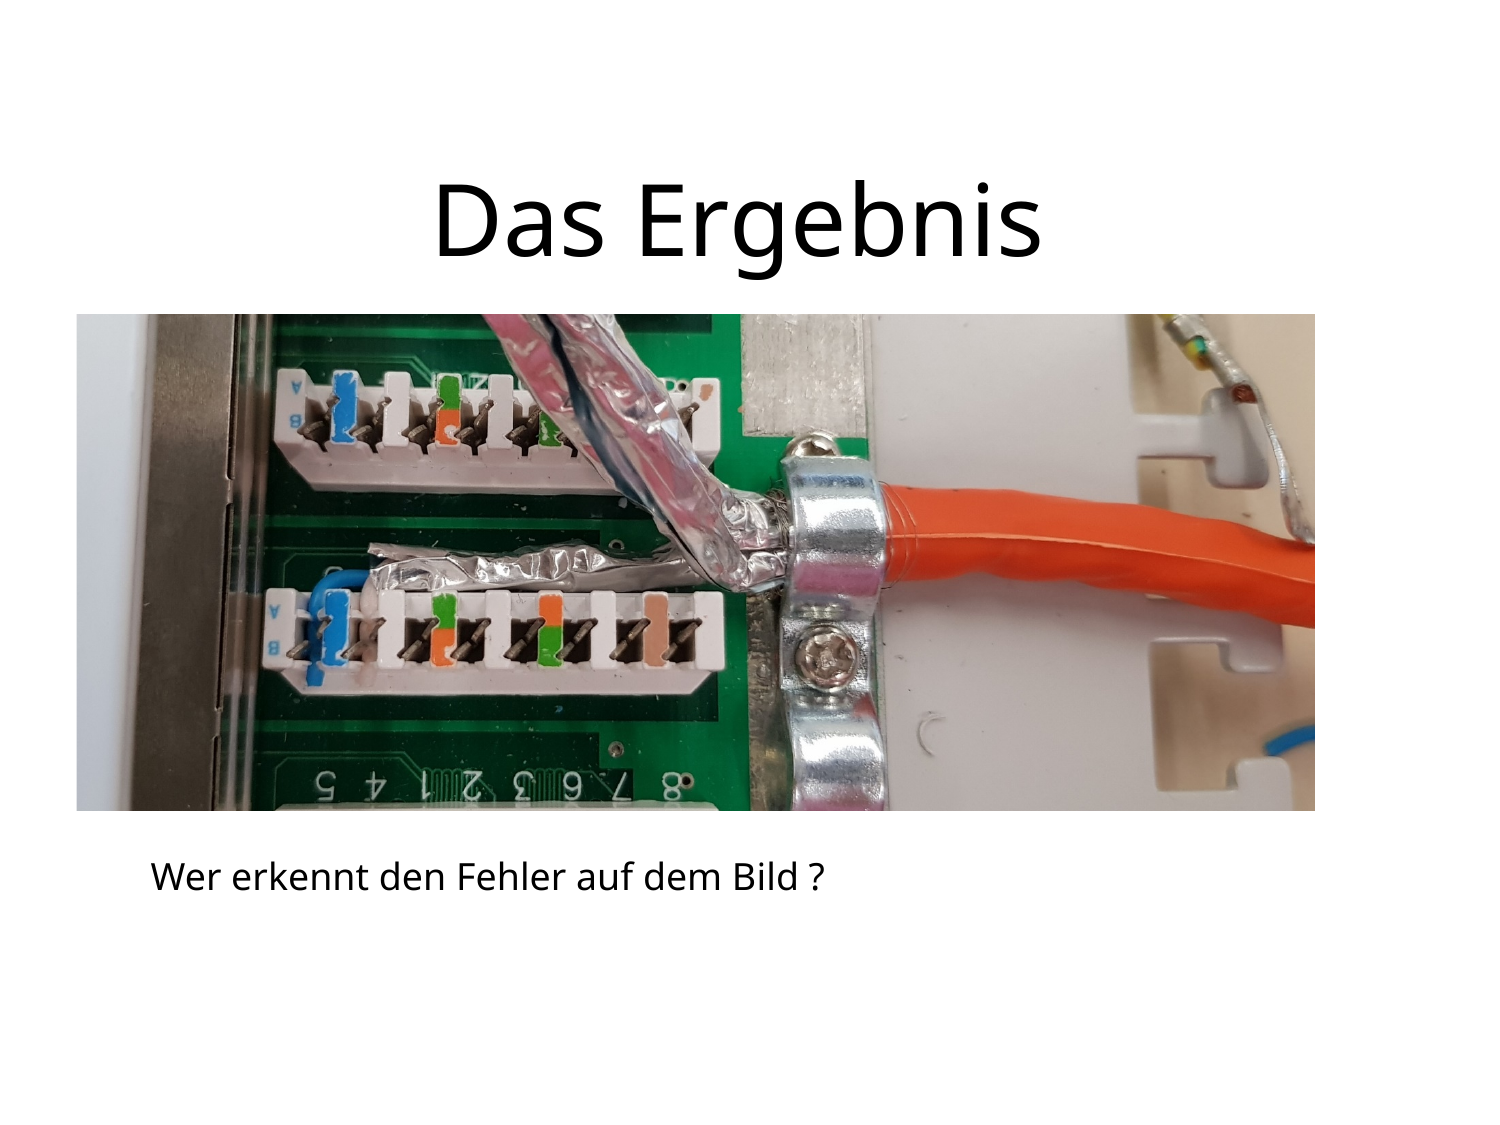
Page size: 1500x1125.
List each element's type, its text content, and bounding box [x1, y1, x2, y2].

text_box Wer erkennt den Fehler auf dem Bild ? [135, 845, 904, 906]
title Das Ergebnis [100, 149, 1376, 303]
picture [76, 314, 1315, 811]
